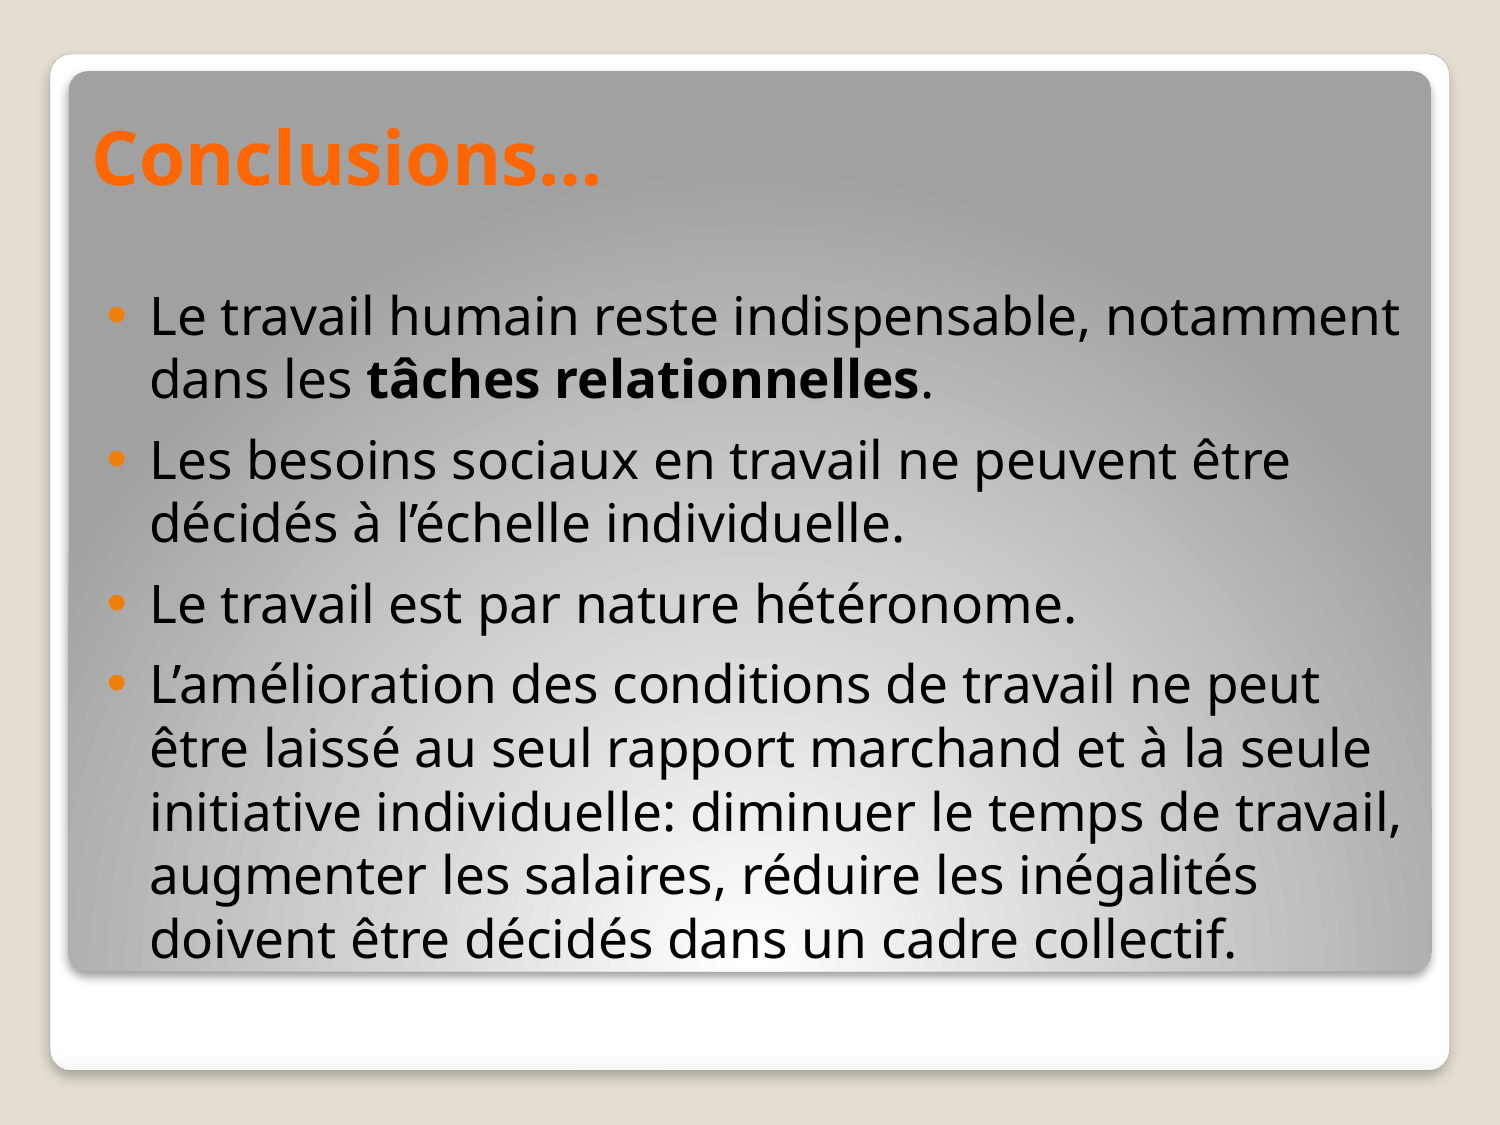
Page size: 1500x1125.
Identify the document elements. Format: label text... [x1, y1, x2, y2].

title Conclusions… [76, 42, 1420, 209]
list Le travail humain reste indispensable, notamment dans les tâches relationnelles. Les besoins sociaux en travail ne peuvent être décidés à l’échelle individuelle. Le travail est par nature hétéronome. L’amélioration des conditions de travail ne peut être laissé au seul rapport marchand et à la seule initiative individuelle: diminuer le temps de travail, augmenter les salaires, réduire les inégalités doivent être décidés dans un cadre collectif. [76, 267, 1420, 1000]
